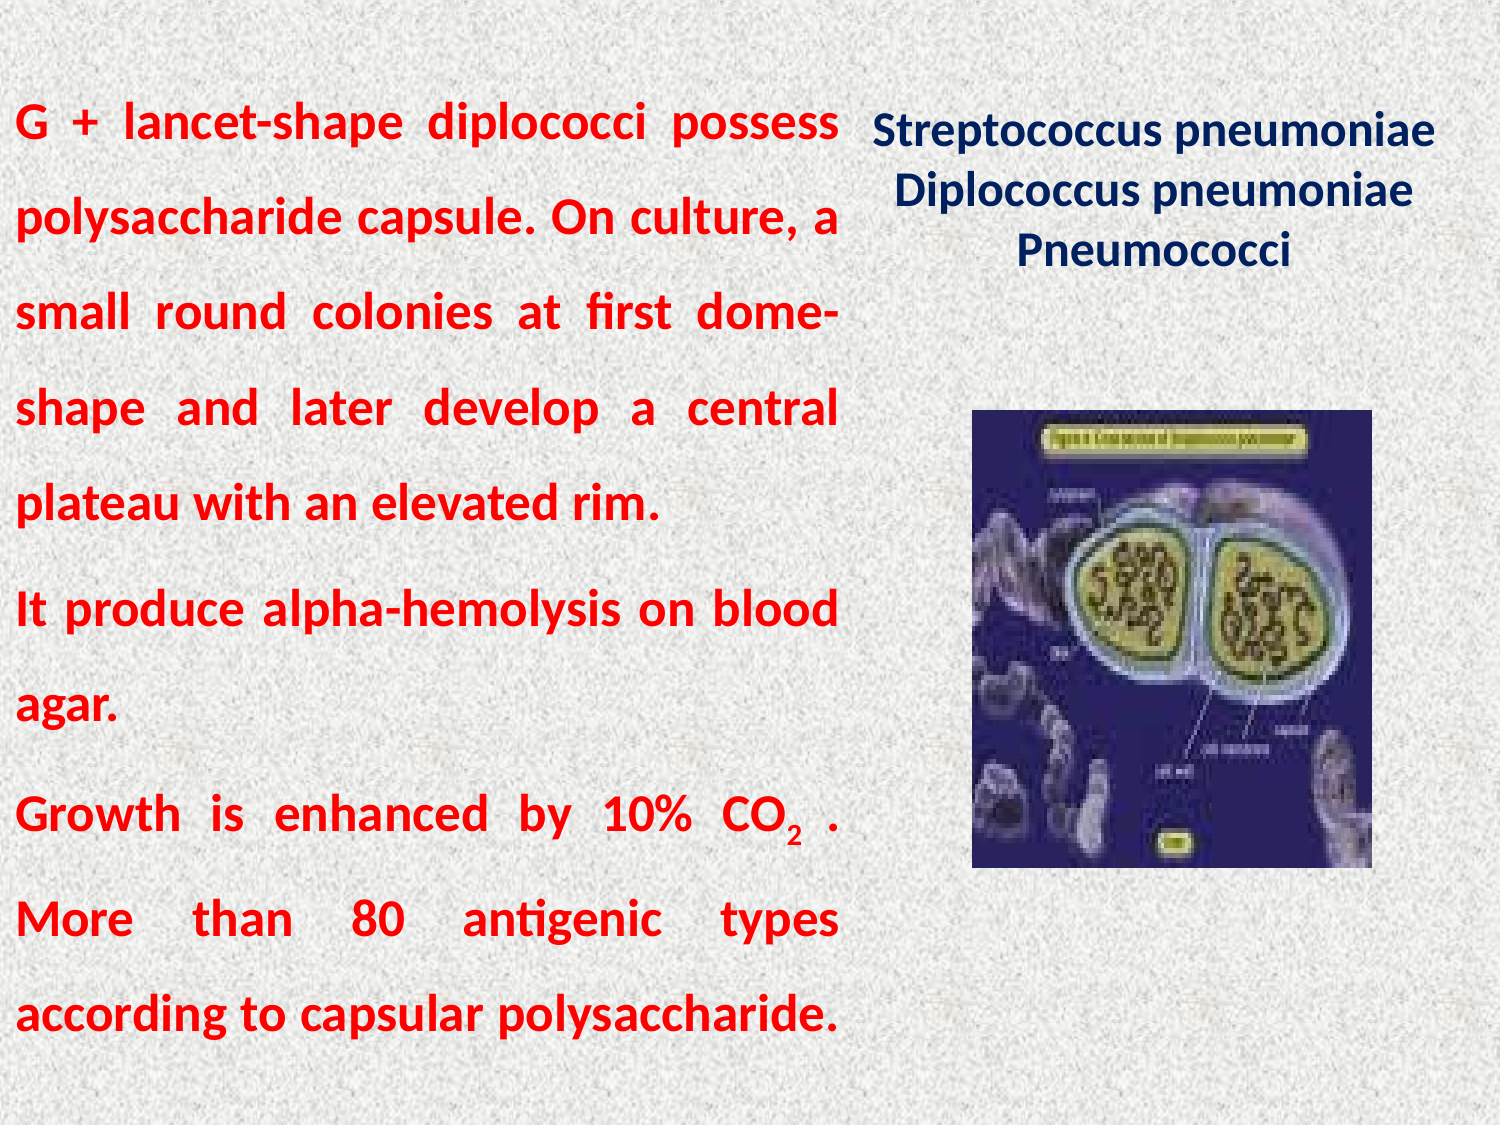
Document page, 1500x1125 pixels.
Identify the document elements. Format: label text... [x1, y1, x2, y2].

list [972, 409, 1372, 868]
list G + lancet-shape diplococci possess polysaccharide capsule. On culture, a small round colonies at first dome-shape and later develop a central plateau with an elevated rim. It produce alpha-hemolysis on blood agar. Growth is enhanced by 10% CO2 . More than 80 antigenic types according to capsular polysaccharide. [0, 46, 856, 1090]
picture [0, 0, 1500, 1125]
title Streptococcus pneumoniae Diplococcus pneumoniae Pneumococci [855, 44, 1454, 329]
